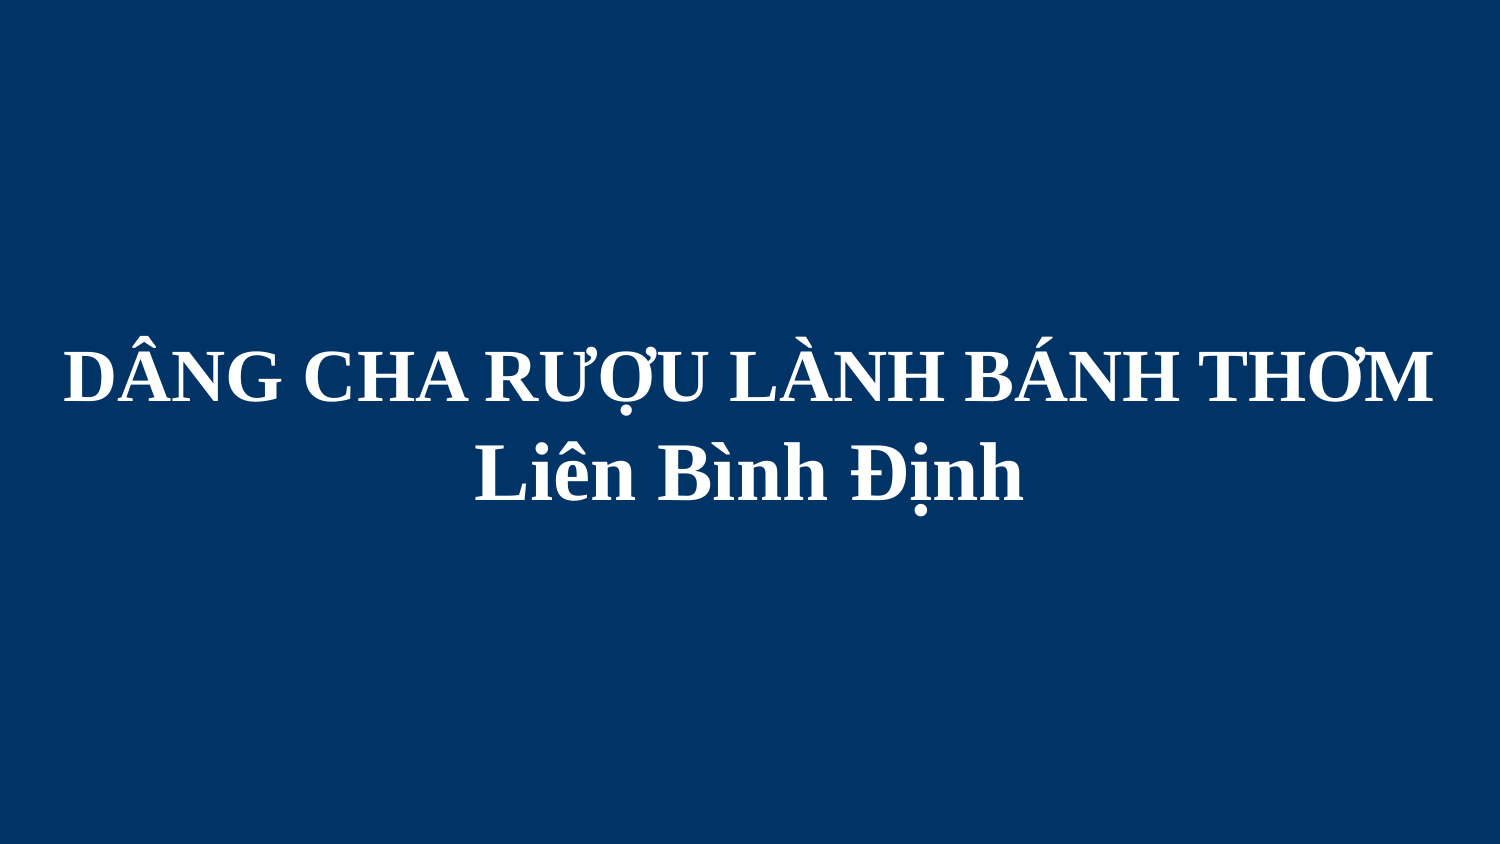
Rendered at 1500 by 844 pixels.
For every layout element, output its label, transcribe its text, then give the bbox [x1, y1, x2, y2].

title DÂNG CHA RƯỢU LÀNH BÁNH THƠM Liên Bình Định [0, 0, 1500, 844]
